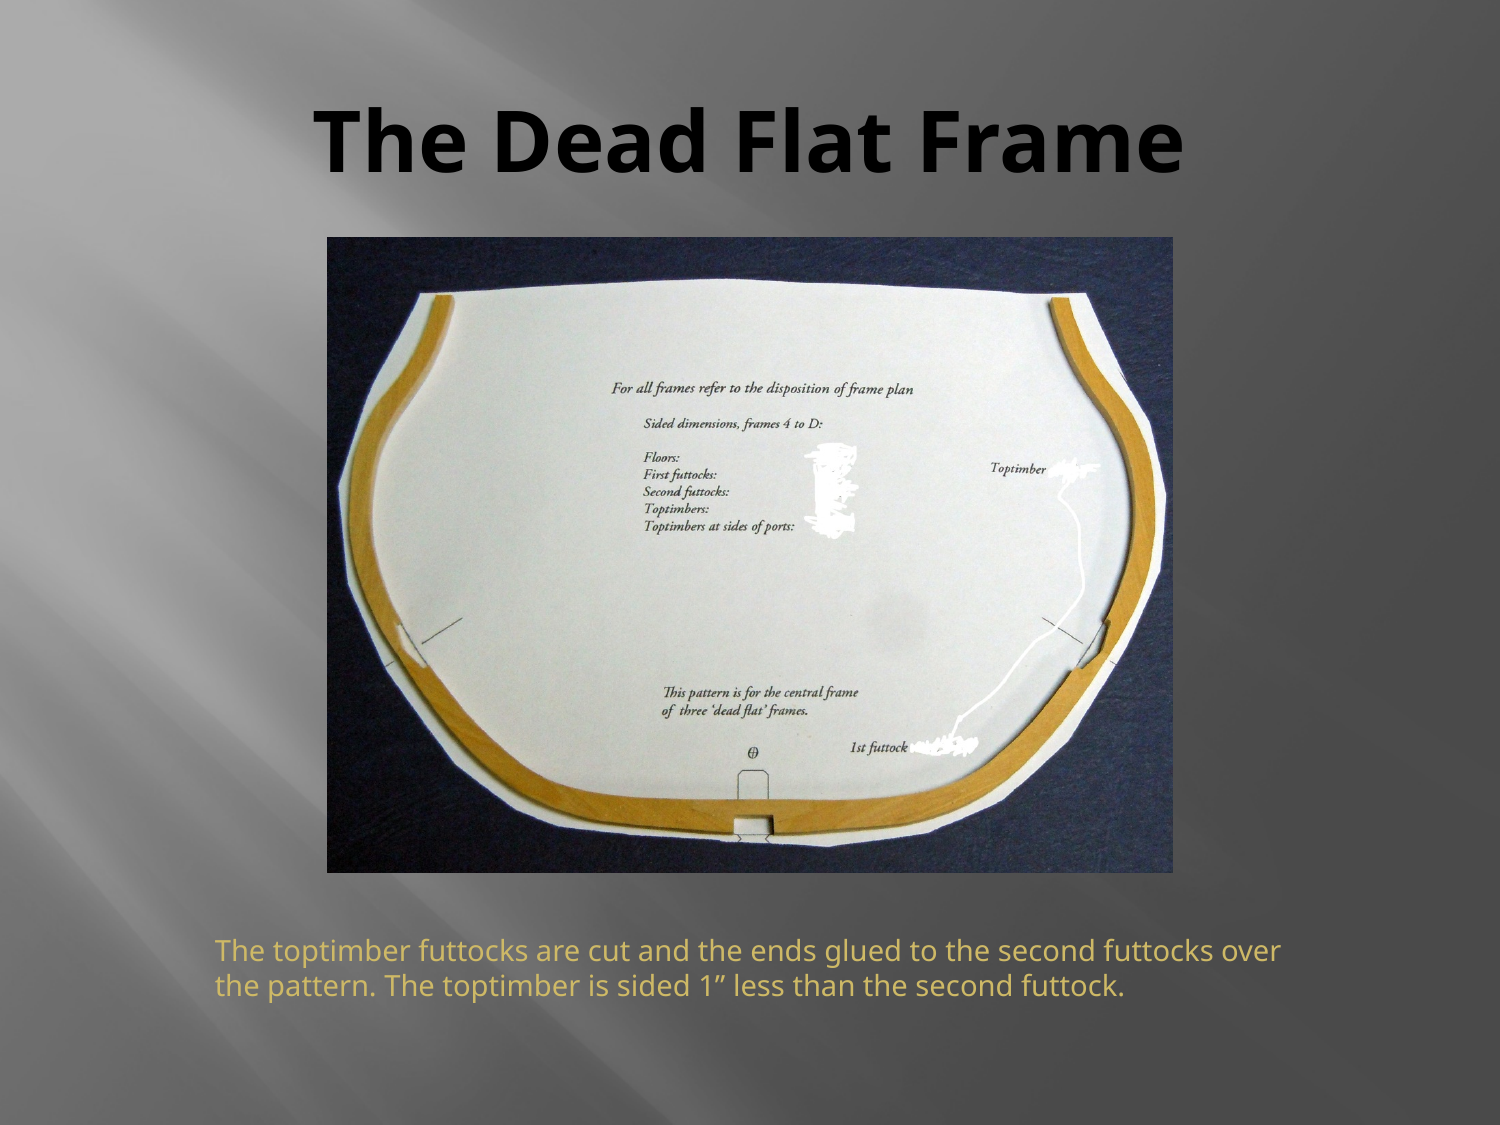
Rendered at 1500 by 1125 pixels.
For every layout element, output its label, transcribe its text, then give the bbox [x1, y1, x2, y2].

picture [327, 237, 1173, 873]
title The Dead Flat Frame [75, 45, 1425, 233]
text_box The toptimber futtocks are cut and the ends glued to the second futtocks over the pattern. The toptimber is sided 1” less than the second futtock. [199, 924, 1338, 1010]
